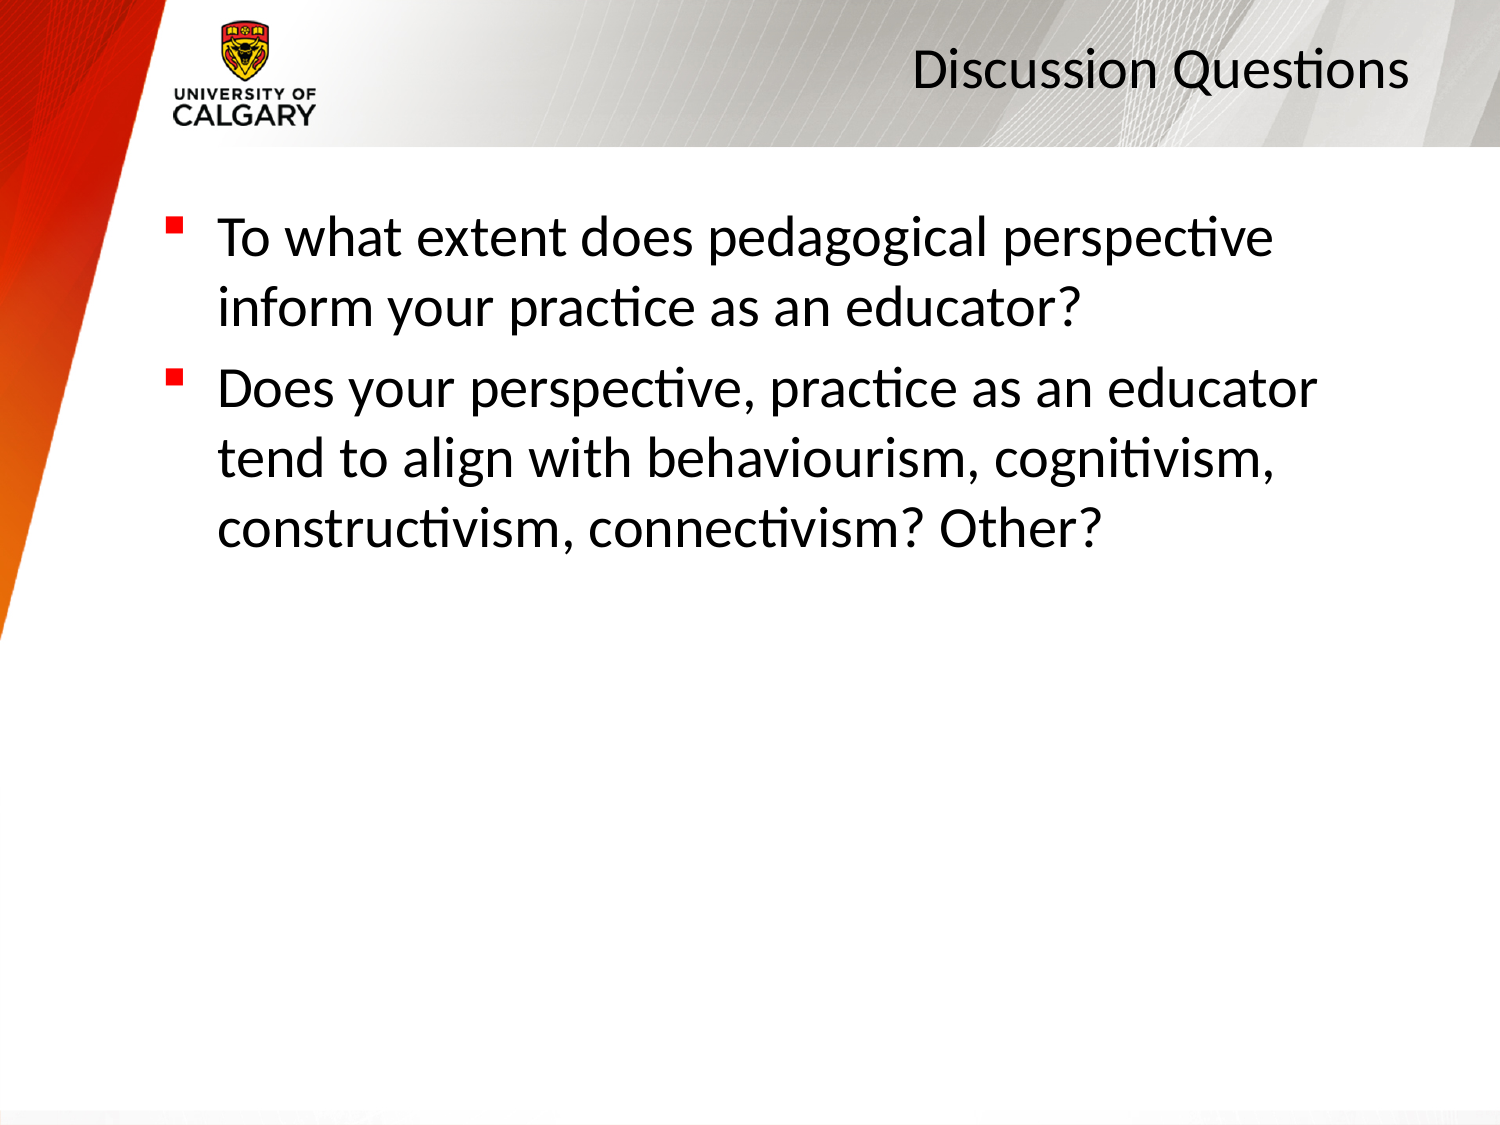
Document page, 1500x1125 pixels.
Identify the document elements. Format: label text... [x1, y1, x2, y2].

title Discussion Questions [446, 0, 1425, 131]
list To what extent does pedagogical perspective inform your practice as an educator? Does your perspective, practice as an educator tend to align with behaviourism, cognitivism, constructivism, connectivism? Other? [146, 190, 1434, 1005]
picture [0, 0, 1500, 1125]
